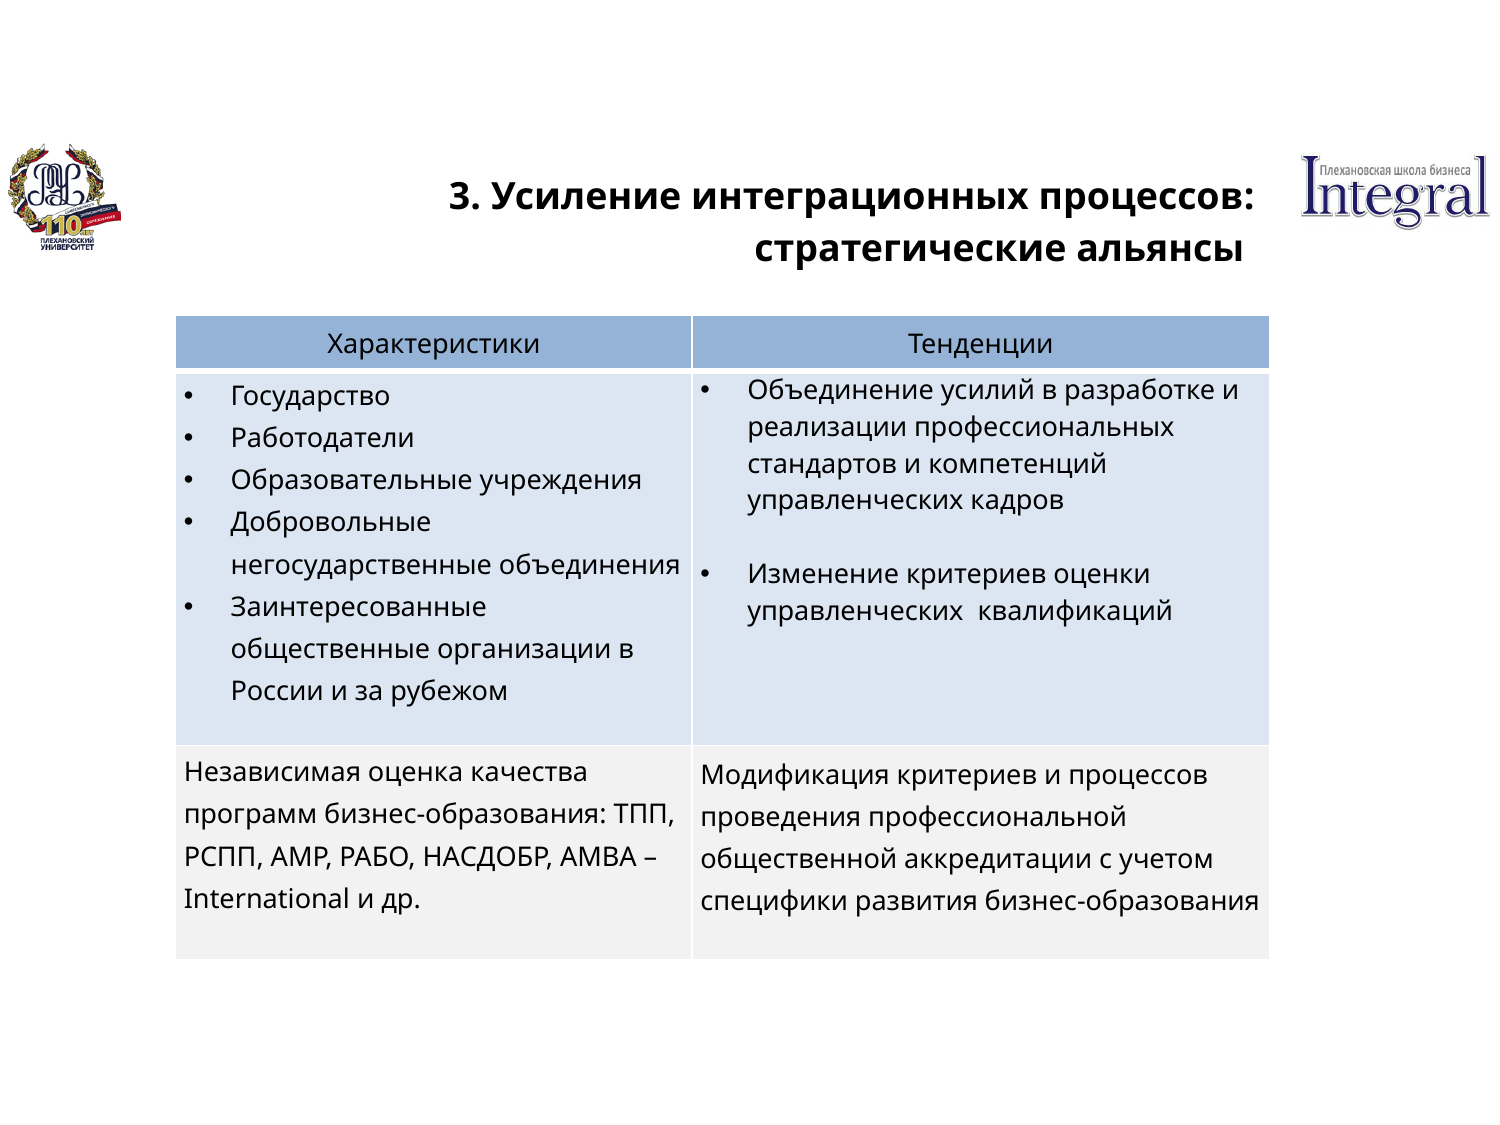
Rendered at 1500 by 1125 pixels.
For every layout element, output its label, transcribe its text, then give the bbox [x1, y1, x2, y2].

table_cell Независимая оценка качества программ бизнес-образования: ТПП, РСПП, АМР, РАБО, НАСДОБР, АМВА – International и др. [176, 746, 691, 959]
table_cell Государство Работодатели Образовательные учреждения Добровольные негосударственные объединения Заинтересованные общественные организации в России и за рубежом [176, 374, 691, 745]
picture [0, 140, 124, 254]
table_header Тенденции [693, 316, 1269, 368]
table_cell Объединение усилий в разработке и реализации профессиональных стандартов и компетенций управленческих кадров Изменение критериев оценки управленческих квалификаций [693, 374, 1269, 745]
picture [1298, 152, 1490, 232]
title 3. Усиление интеграционных процессов: стратегические альянсы [175, 169, 1270, 265]
table_cell Модификация критериев и процессов проведения профессиональной общественной аккредитации с учетом специфики развития бизнес-образования [693, 746, 1269, 959]
table_header Характеристики [176, 316, 691, 368]
